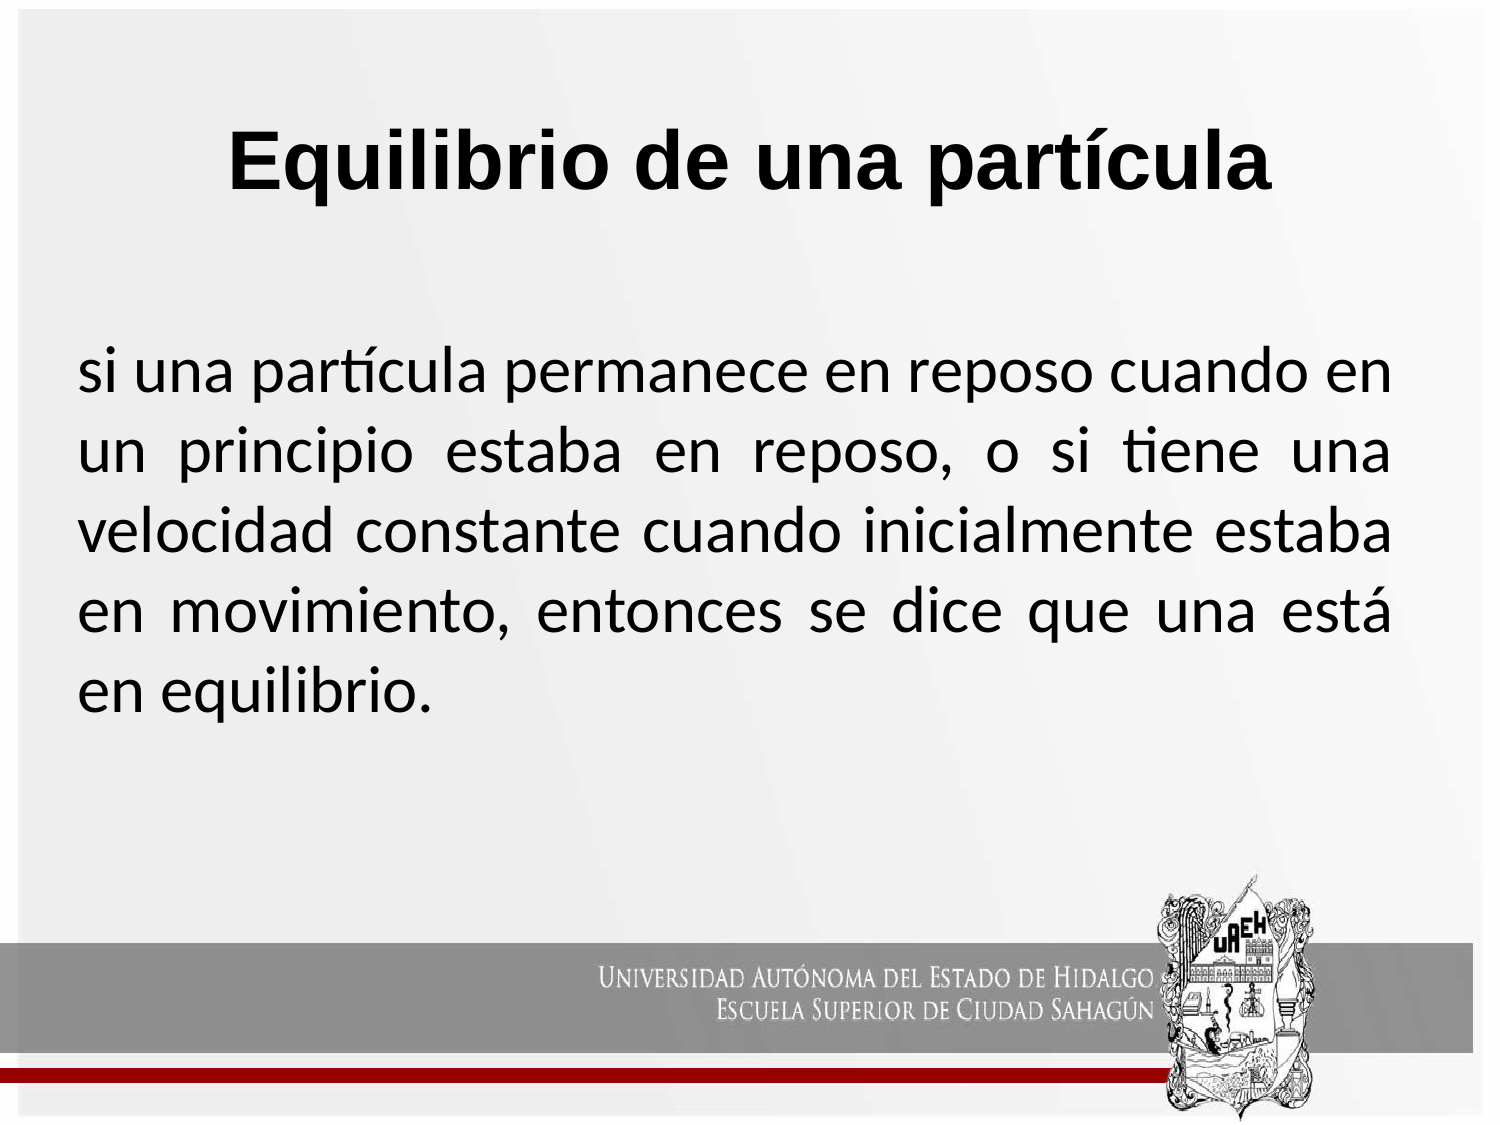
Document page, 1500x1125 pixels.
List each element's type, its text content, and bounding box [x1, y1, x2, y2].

text_box si una partícula permanece en reposo cuando en un principio estaba en reposo, o si tiene una velocidad constante cuando inicialmente estaba en movimiento, entonces se dice que una está en equilibrio. [62, 318, 1410, 733]
picture [0, 0, 1500, 1125]
title Equilibrio de una partícula [75, 62, 1425, 250]
